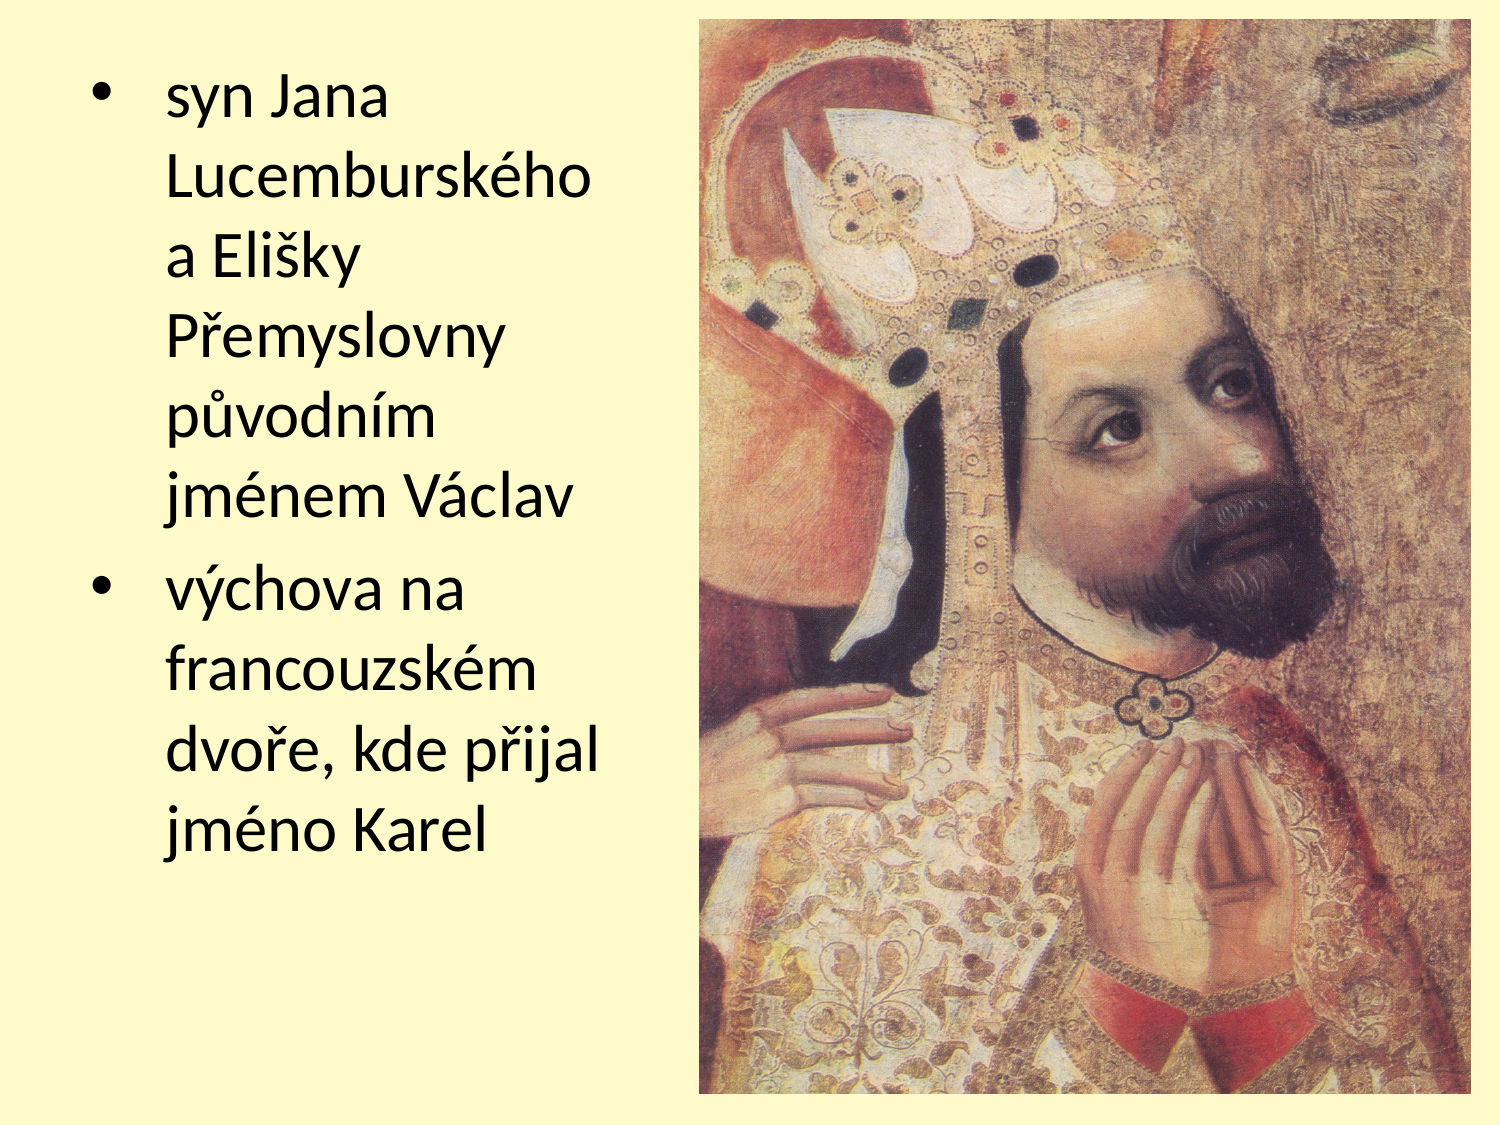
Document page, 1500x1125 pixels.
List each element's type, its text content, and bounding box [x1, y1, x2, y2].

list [699, 18, 1471, 1095]
list syn Jana Lucemburského a Elišky Přemyslovny původním jménem Václav výchova na francouzském dvoře, kde přijal jméno Karel [75, 42, 632, 1005]
